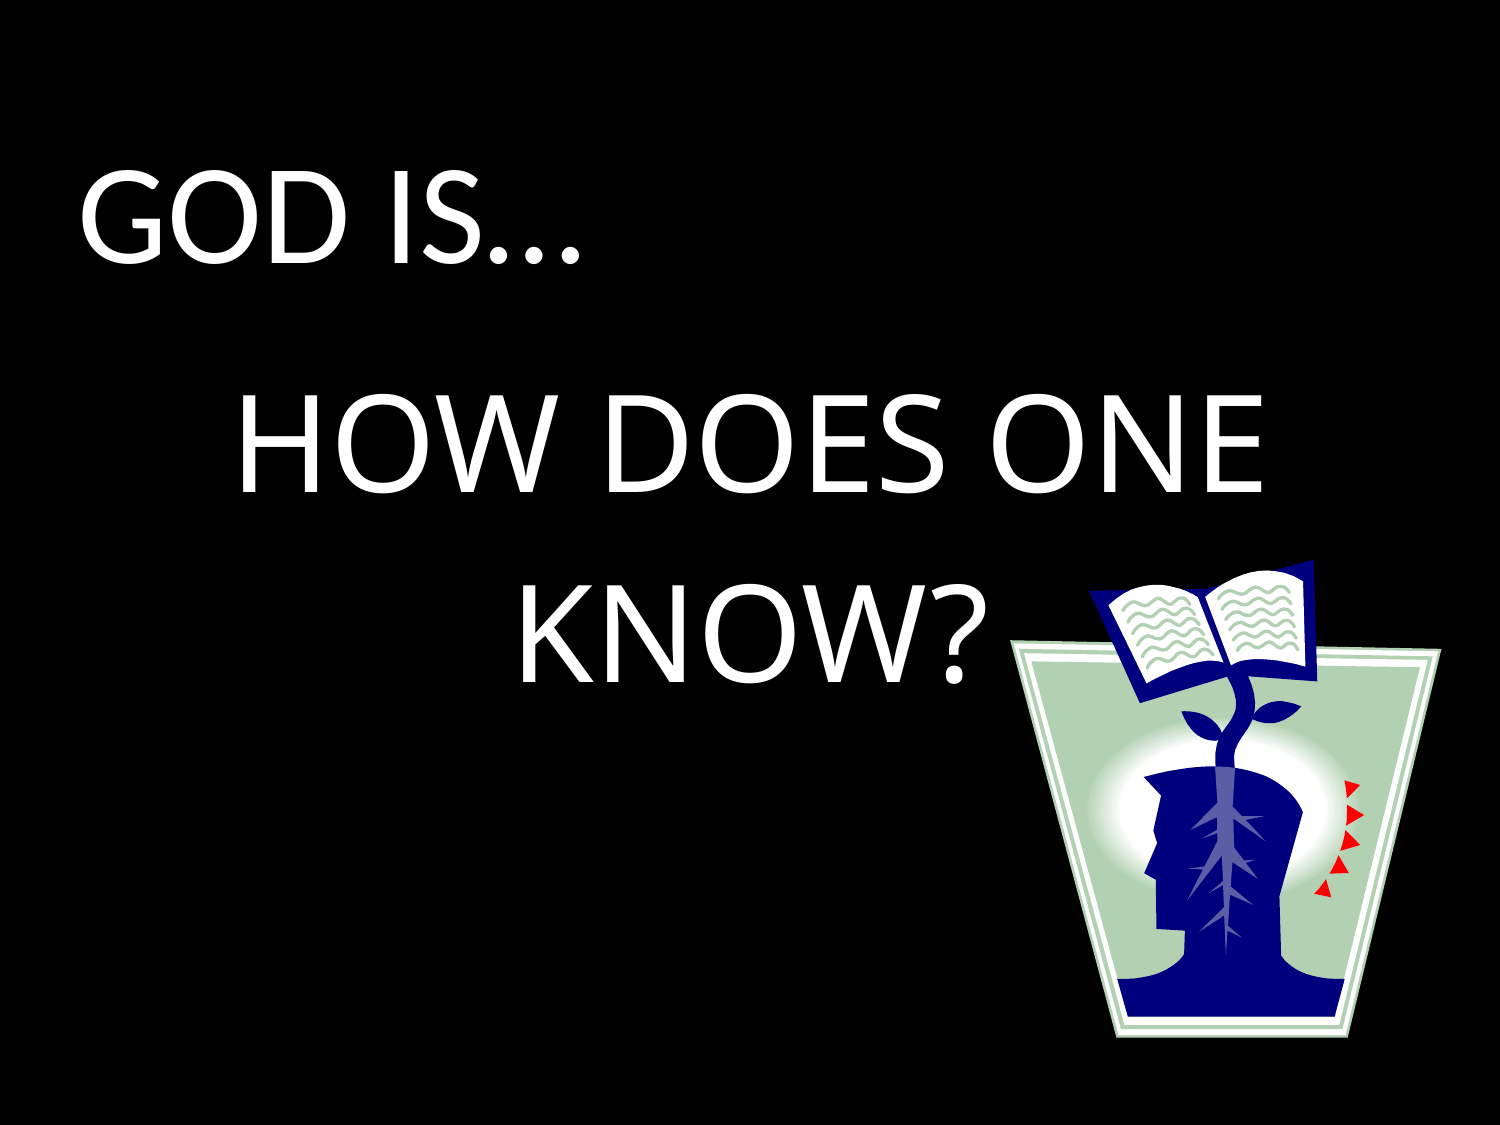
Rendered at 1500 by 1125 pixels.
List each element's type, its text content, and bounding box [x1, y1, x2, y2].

picture [1009, 549, 1442, 1038]
title GOD IS… [62, 112, 1338, 300]
list HOW DOES ONE KNOW? [112, 350, 1388, 1025]
